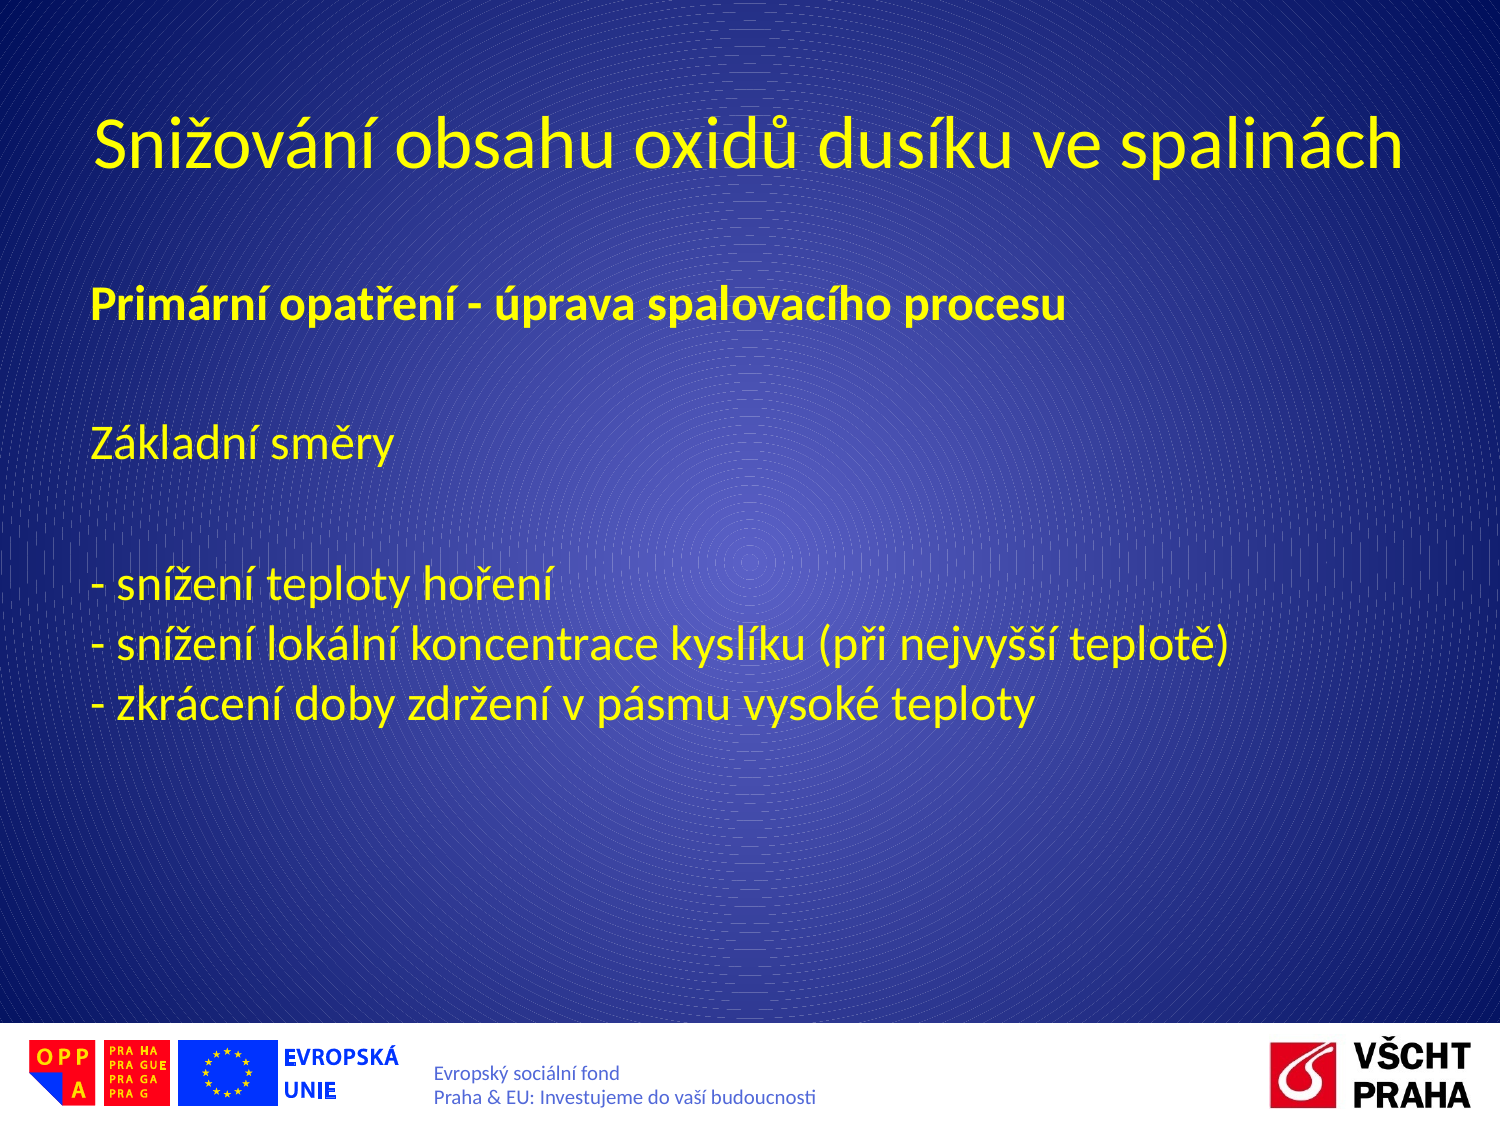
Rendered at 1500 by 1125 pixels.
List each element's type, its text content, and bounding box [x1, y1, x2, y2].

list Primární opatření - úprava spalovacího procesu Základní směry - snížení teploty hoření - snížení lokální koncentrace kyslíku (při nejvyšší teplotě) - zkrácení doby zdržení v pásmu vysoké teploty [75, 262, 1425, 1005]
picture [1269, 1034, 1471, 1109]
title Snižování obsahu oxidů dusíku ve spalinách [75, 45, 1425, 233]
